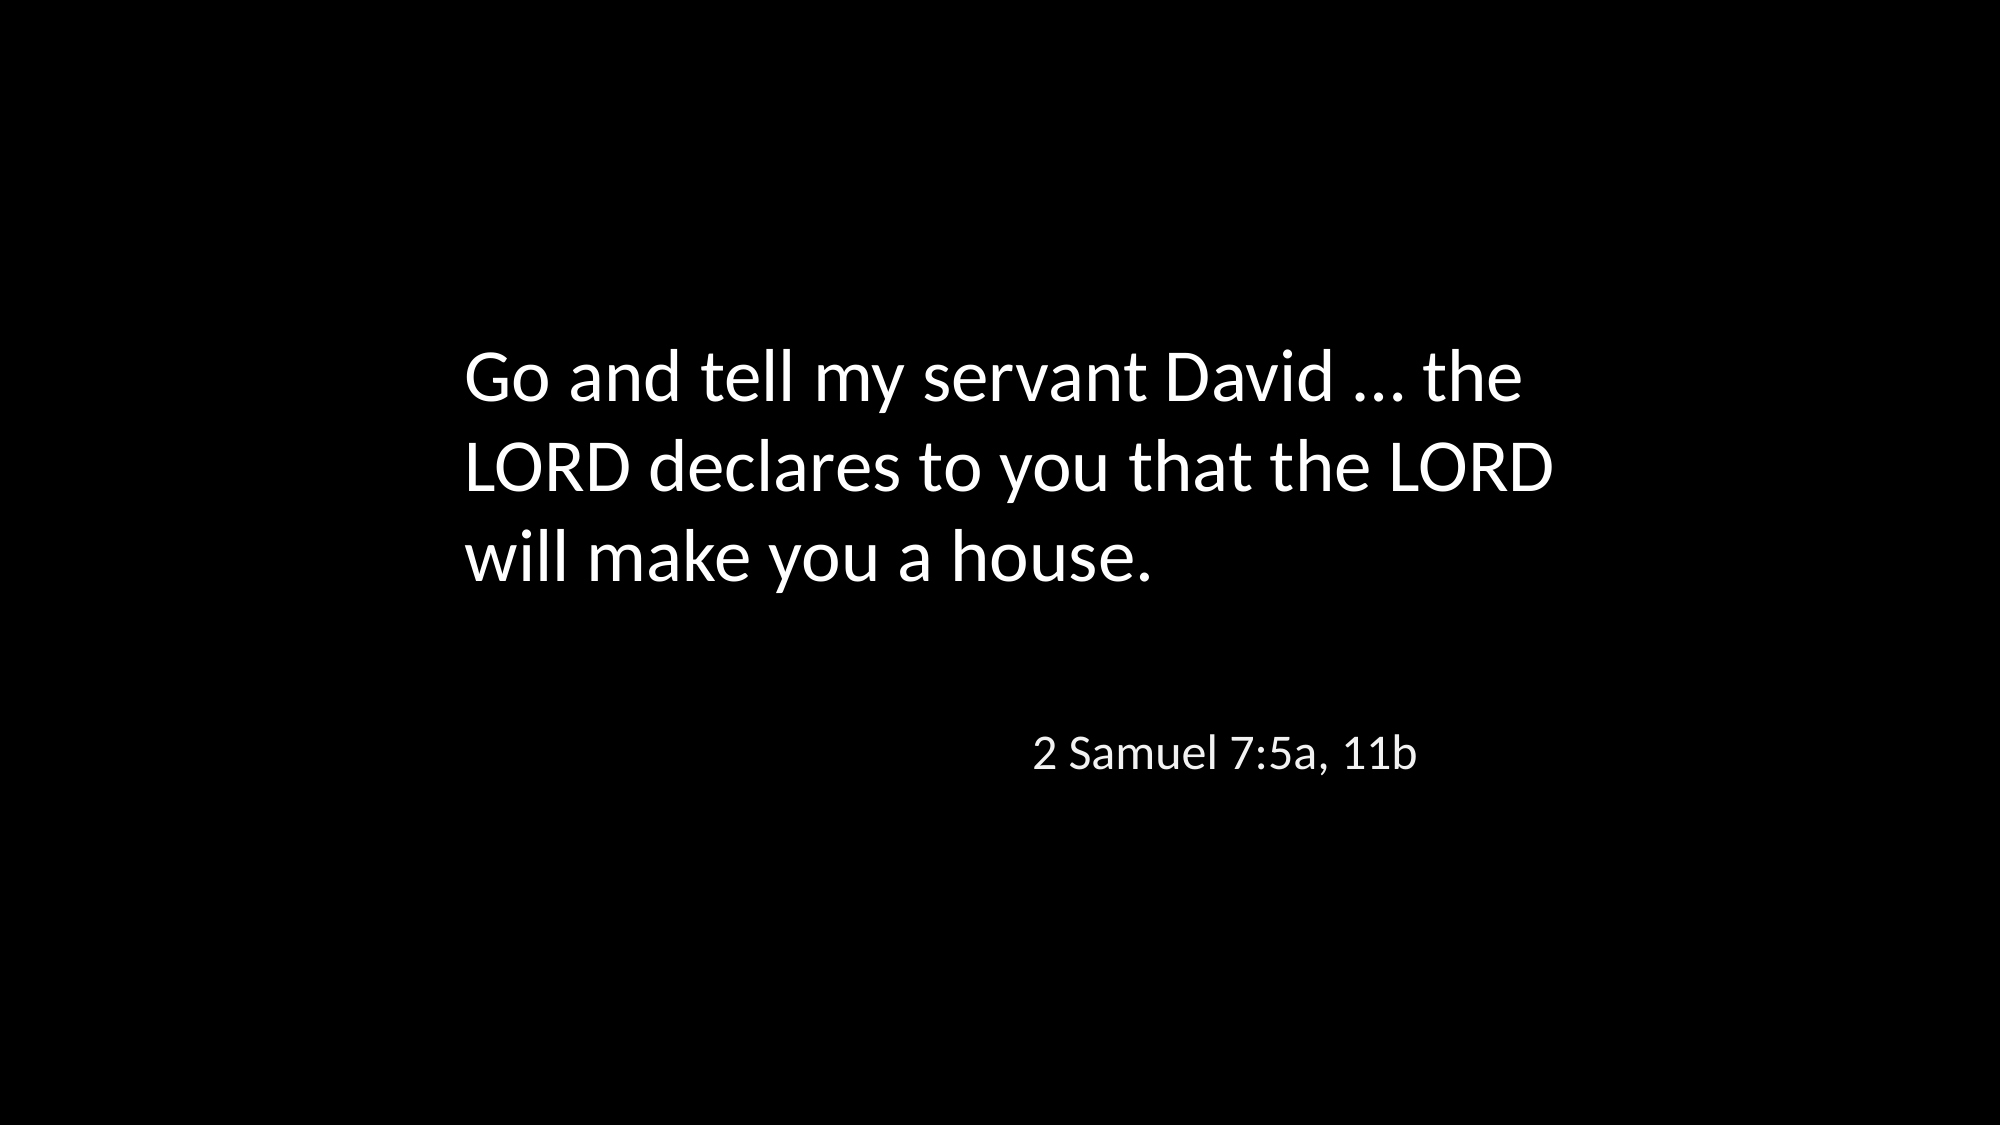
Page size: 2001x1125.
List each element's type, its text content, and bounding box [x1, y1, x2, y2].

text_box Go and tell my servant David … the LORD declares to you that the LORD will make you a house. [450, 318, 1675, 604]
text_box 2 Samuel 7:5a, 11b [950, 712, 1500, 788]
